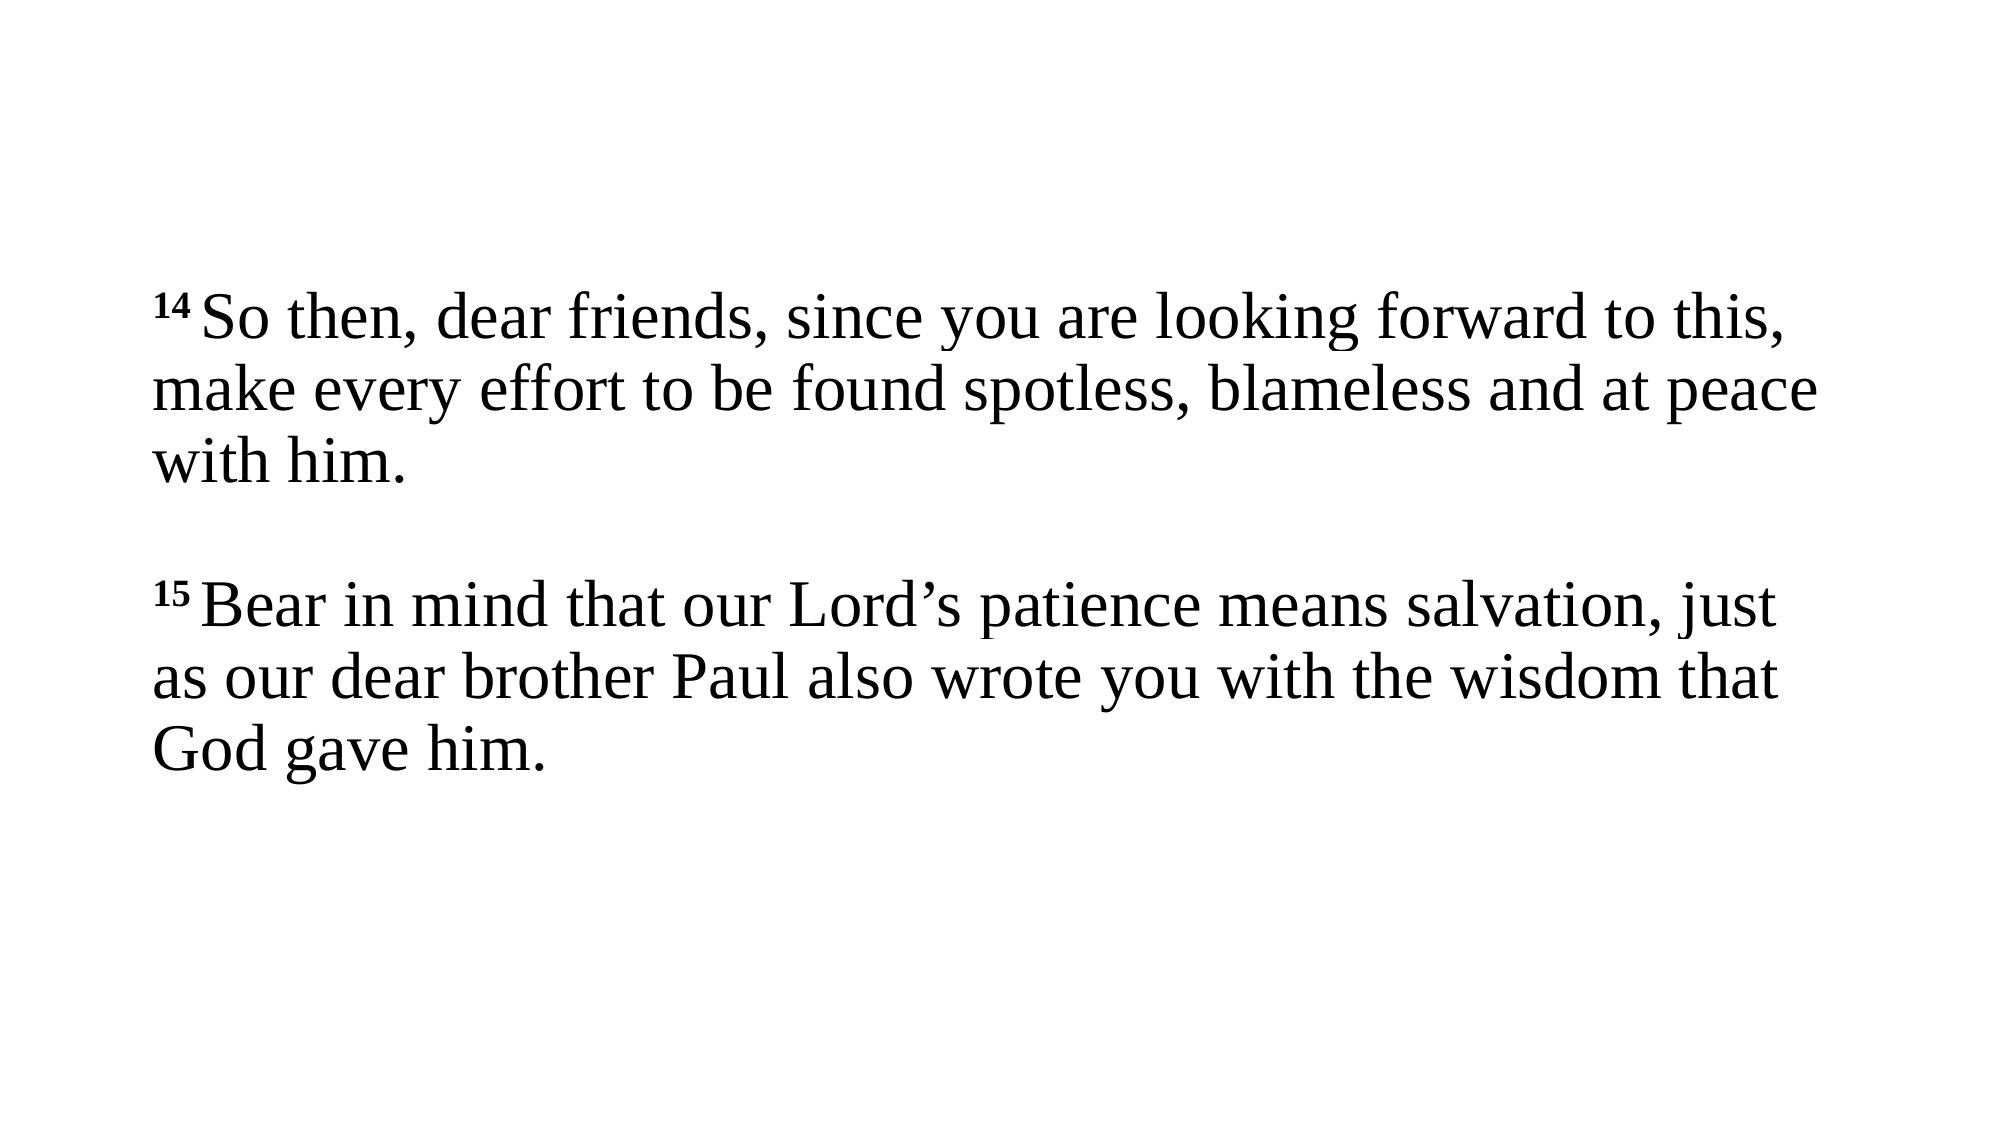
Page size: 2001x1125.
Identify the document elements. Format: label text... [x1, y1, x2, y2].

title 14 So then, dear friends, since you are looking forward to this, make every effort to be found spotless, blameless and at peace with him. 15 Bear in mind that our Lord’s patience means salvation, just as our dear brother Paul also wrote you with the wisdom that God gave him. [137, 59, 1863, 1006]
